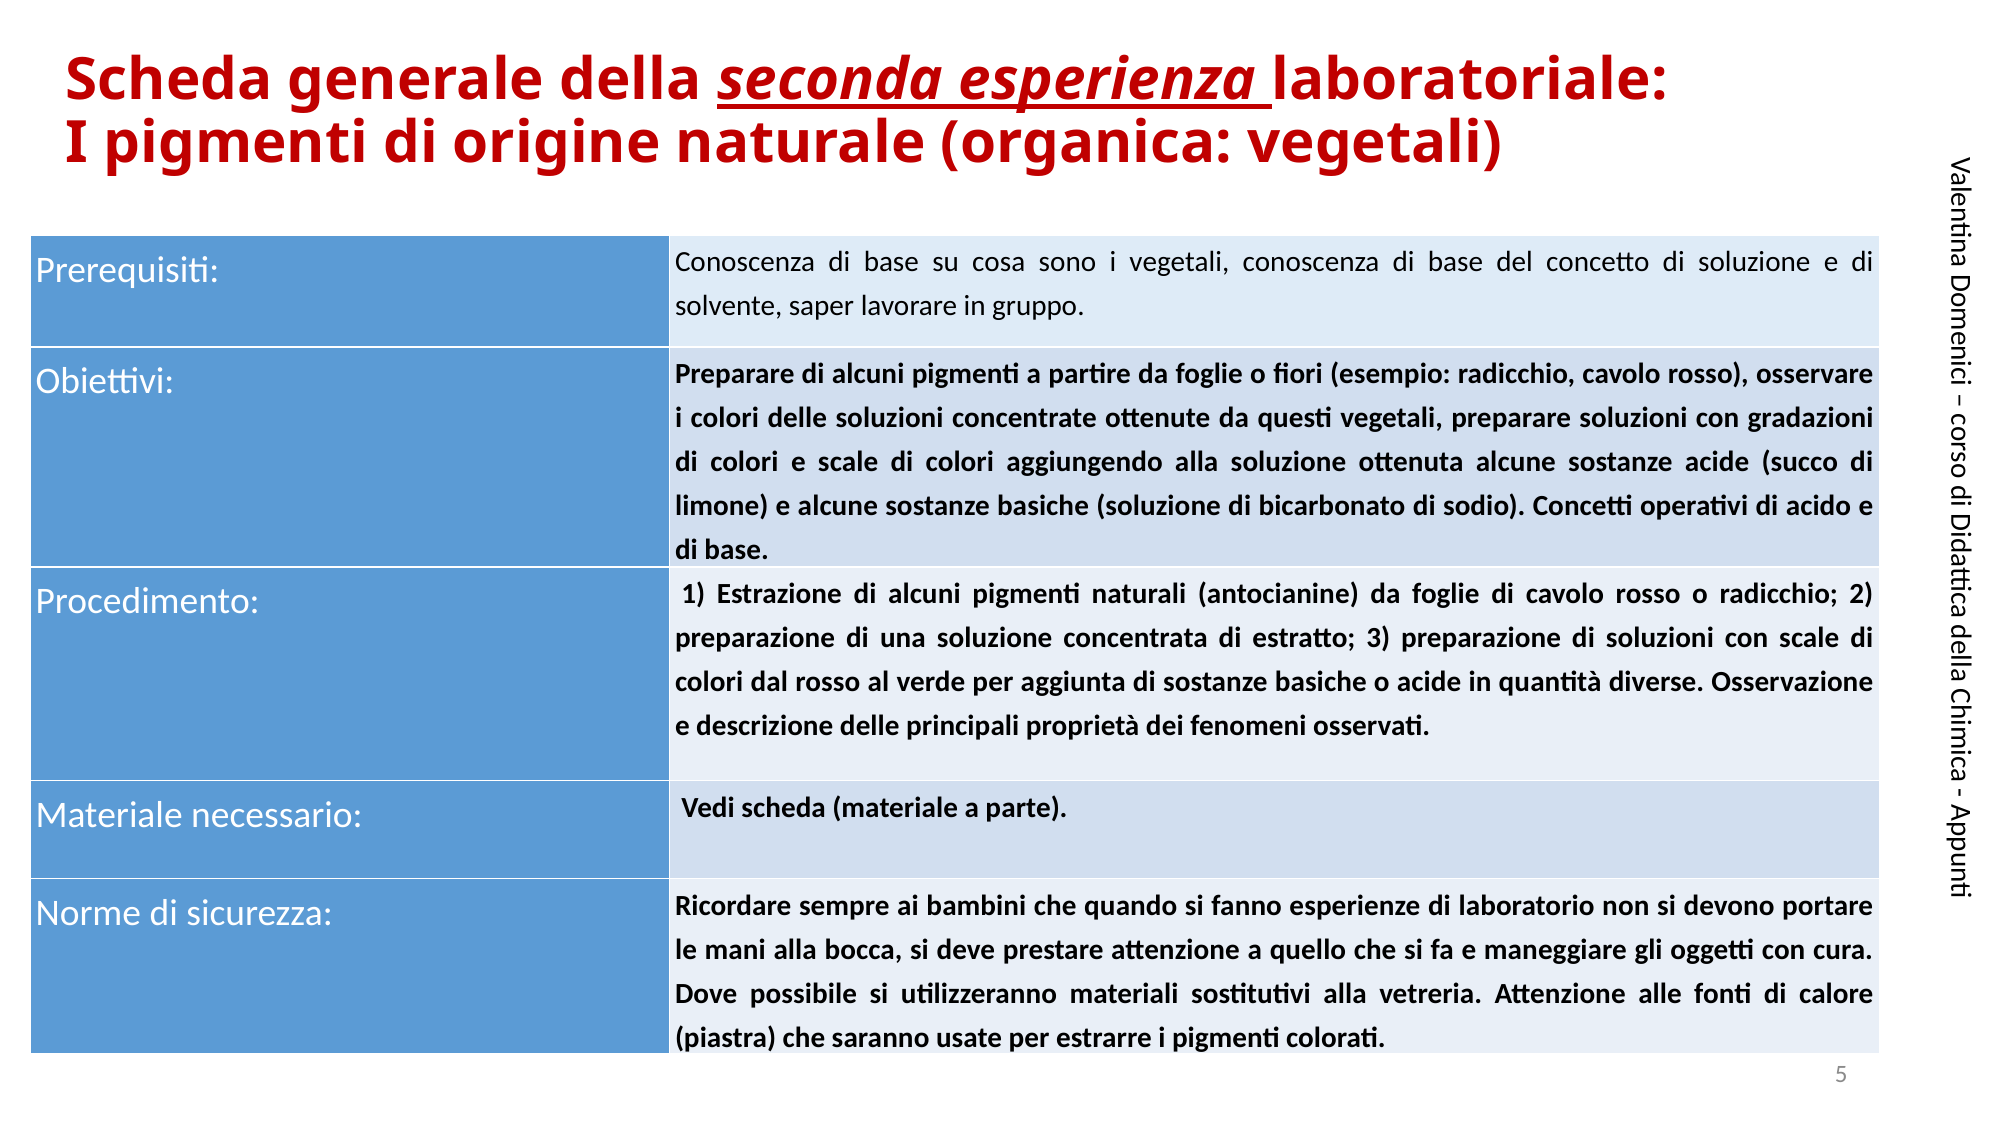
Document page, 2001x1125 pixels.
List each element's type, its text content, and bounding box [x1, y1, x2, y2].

table_cell Vedi scheda (materiale a parte). [670, 781, 1879, 878]
table_cell 1) Estrazione di alcuni pigmenti naturali (antocianine) da foglie di cavolo rosso o radicchio; 2) preparazione di una soluzione concentrata di estratto; 3) preparazione di soluzioni con scale di colori dal rosso al verde per aggiunta di sostanze basiche o acide in quantità diverse. Osservazione e descrizione delle principali proprietà dei fenomeni osservati. [670, 568, 1879, 780]
table_cell Obiettivi: [31, 348, 669, 566]
table_cell Materiale necessario: [31, 781, 669, 878]
table_header Prerequisiti: [31, 236, 669, 346]
title Scheda generale della seconda esperienza laboratoriale: I pigmenti di origine naturale (organica: vegetali) [50, 18, 1817, 207]
slide_number 5 [1412, 1042, 1863, 1103]
table_cell Ricordare sempre ai bambini che quando si fanno esperienze di laboratorio non si devono portare le mani alla bocca, si deve prestare attenzione a quello che si fa e maneggiare gli oggetti con cura. Dove possibile si utilizzeranno materiali sostitutivi alla vetreria. Attenzione alle fonti di calore (piastra) che saranno usate per estrarre i pigmenti colorati. [670, 879, 1879, 1053]
table_cell Norme di sicurezza: [31, 879, 669, 1053]
table_cell Preparare di alcuni pigmenti a partire da foglie o fiori (esempio: radicchio, cavolo rosso), osservare i colori delle soluzioni concentrate ottenute da questi vegetali, preparare soluzioni con gradazioni di colori e scale di colori aggiungendo alla soluzione ottenuta alcune sostanze acide (succo di limone) e alcune sostanze basiche (soluzione di bicarbonato di sodio). Concetti operativi di acido e di base. [670, 348, 1879, 566]
text_box Valentina Domenici – corso di Didattica della Chimica - Appunti [1938, 142, 1988, 914]
table_cell Procedimento: [31, 568, 669, 780]
table_header Conoscenza di base su cosa sono i vegetali, conoscenza di base del concetto di soluzione e di solvente, saper lavorare in gruppo. [670, 236, 1879, 346]
